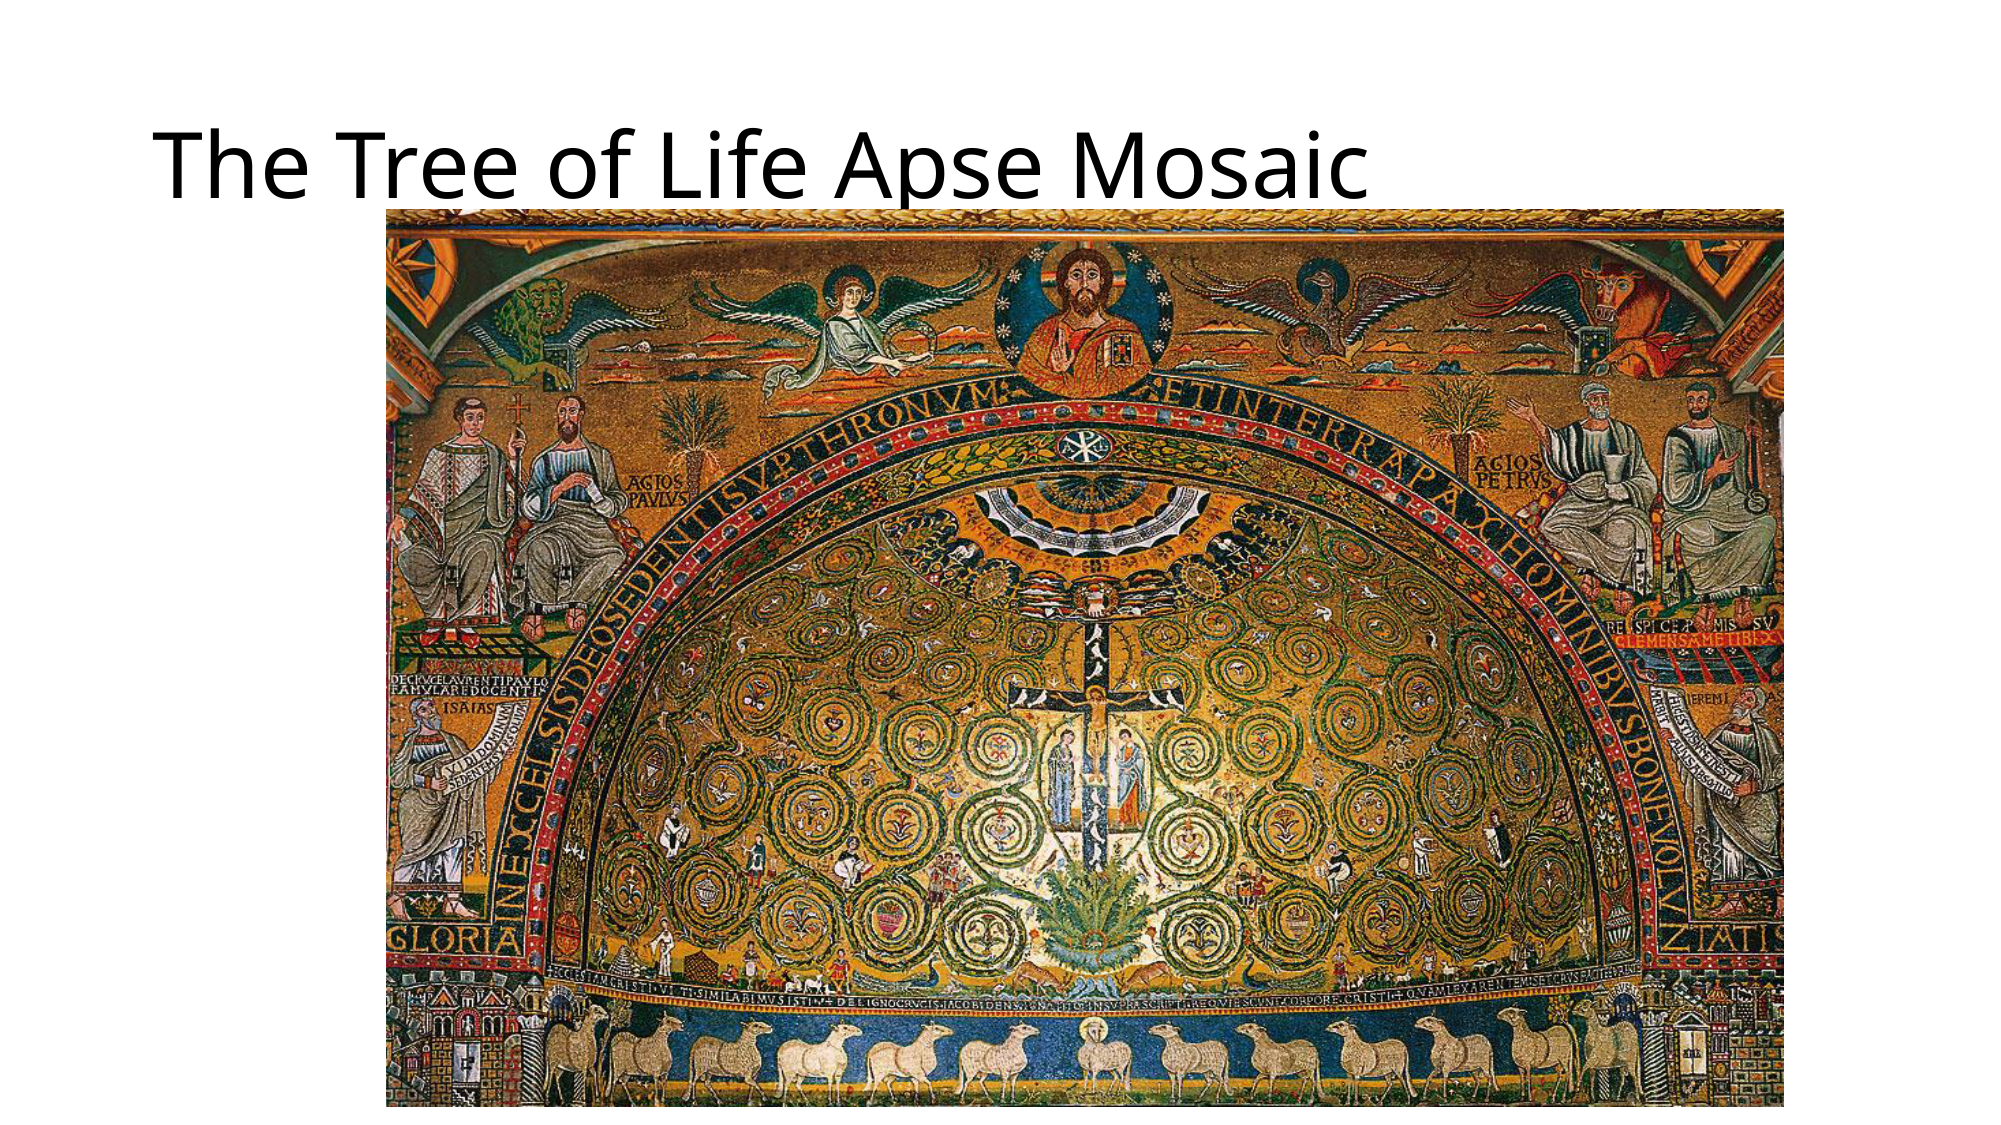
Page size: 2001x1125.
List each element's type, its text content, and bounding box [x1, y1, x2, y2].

title The Tree of Life Apse Mosaic [137, 59, 1863, 278]
picture [386, 209, 1784, 1107]
